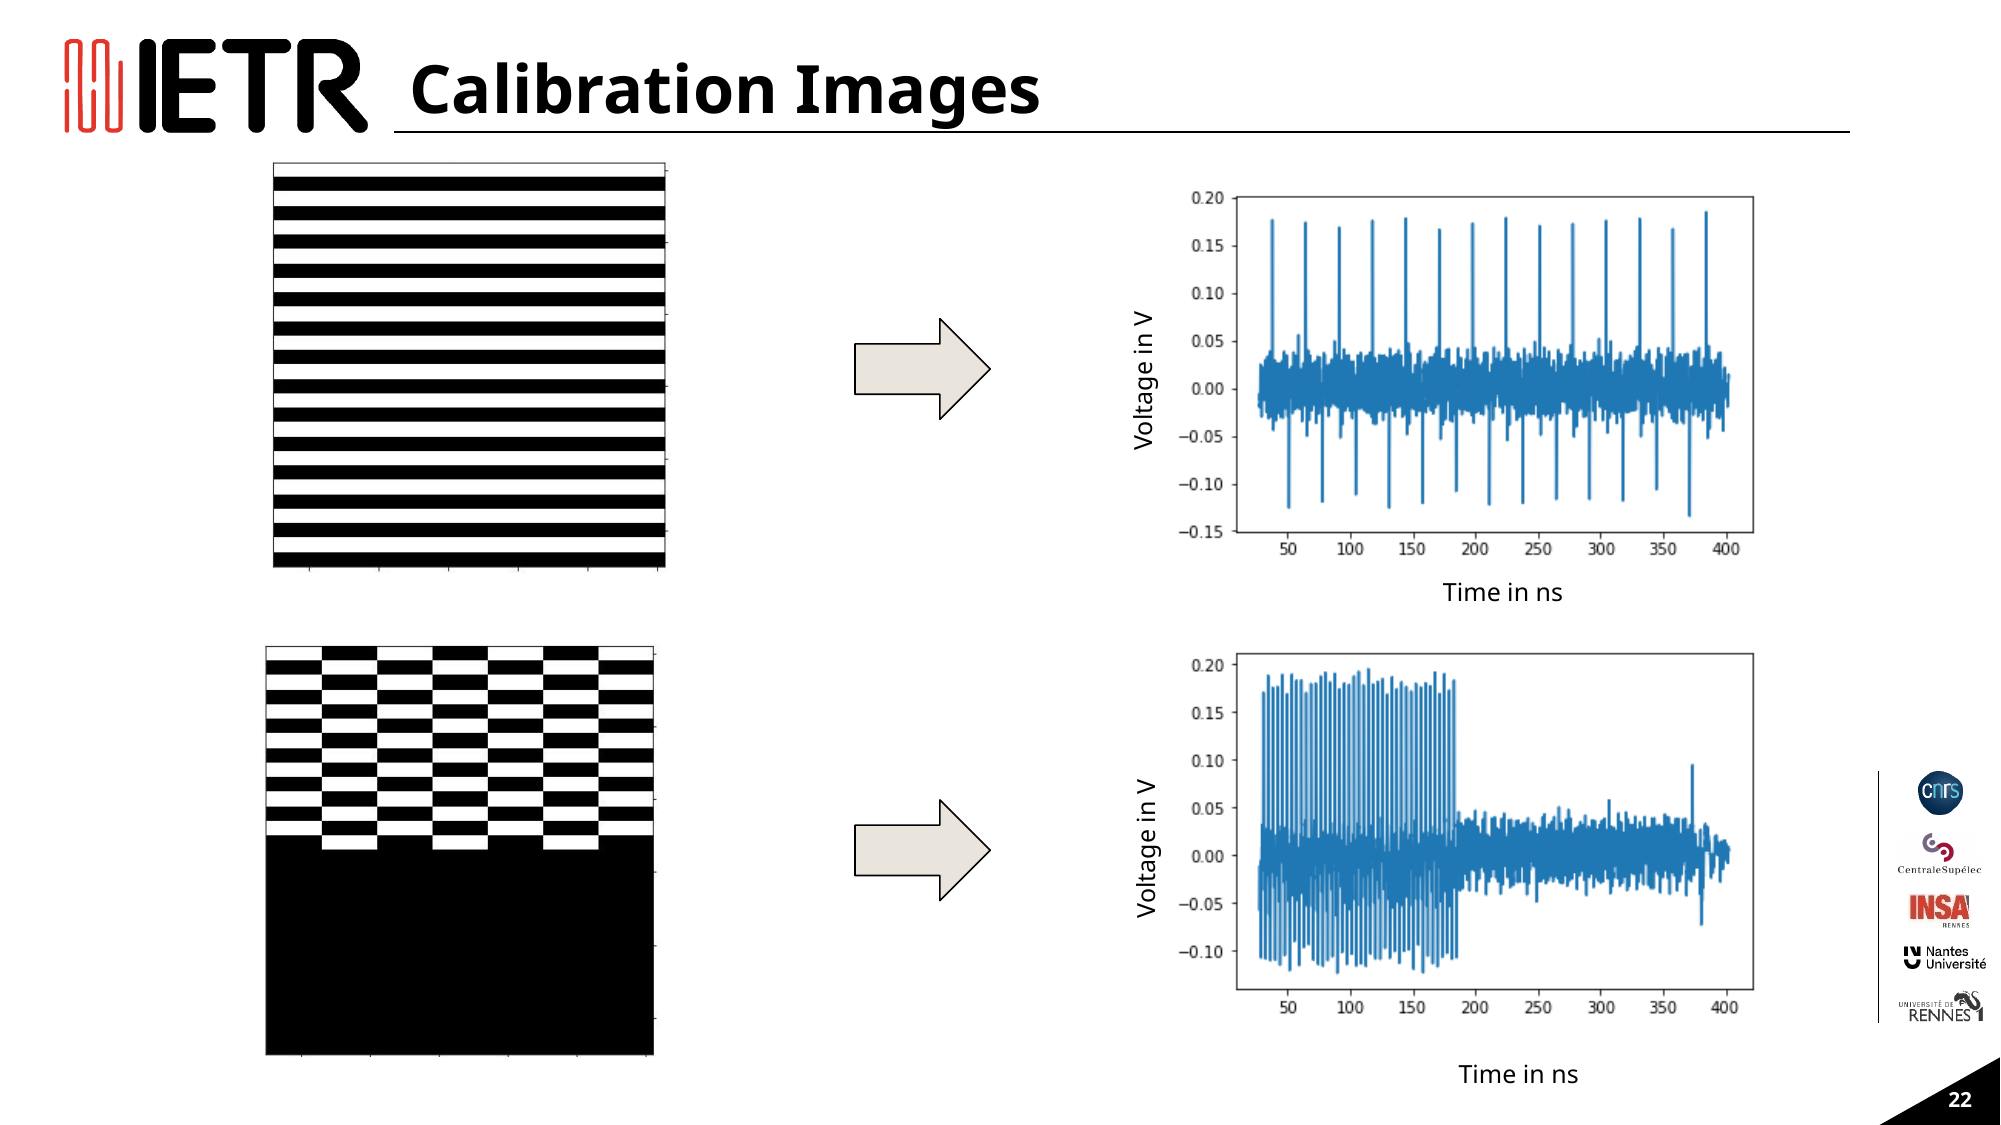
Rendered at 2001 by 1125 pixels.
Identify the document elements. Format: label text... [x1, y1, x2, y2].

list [1167, 181, 1763, 570]
picture [1904, 946, 1986, 969]
picture [1918, 771, 1963, 815]
picture [264, 160, 672, 574]
text_box Time in ns [1443, 1051, 1594, 1096]
text_box Voltage in V [1122, 764, 1162, 934]
text_box Time in ns [1428, 579, 1579, 614]
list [1167, 644, 1763, 1026]
picture [1908, 894, 1971, 928]
text_box [855, 318, 991, 420]
picture [261, 643, 660, 1057]
picture [1897, 987, 1984, 1024]
picture [1898, 833, 1981, 875]
list Calibration Images [394, 39, 1850, 133]
picture [64, 39, 368, 133]
text_box Voltage in V [1119, 297, 1162, 466]
text_box [855, 799, 991, 901]
